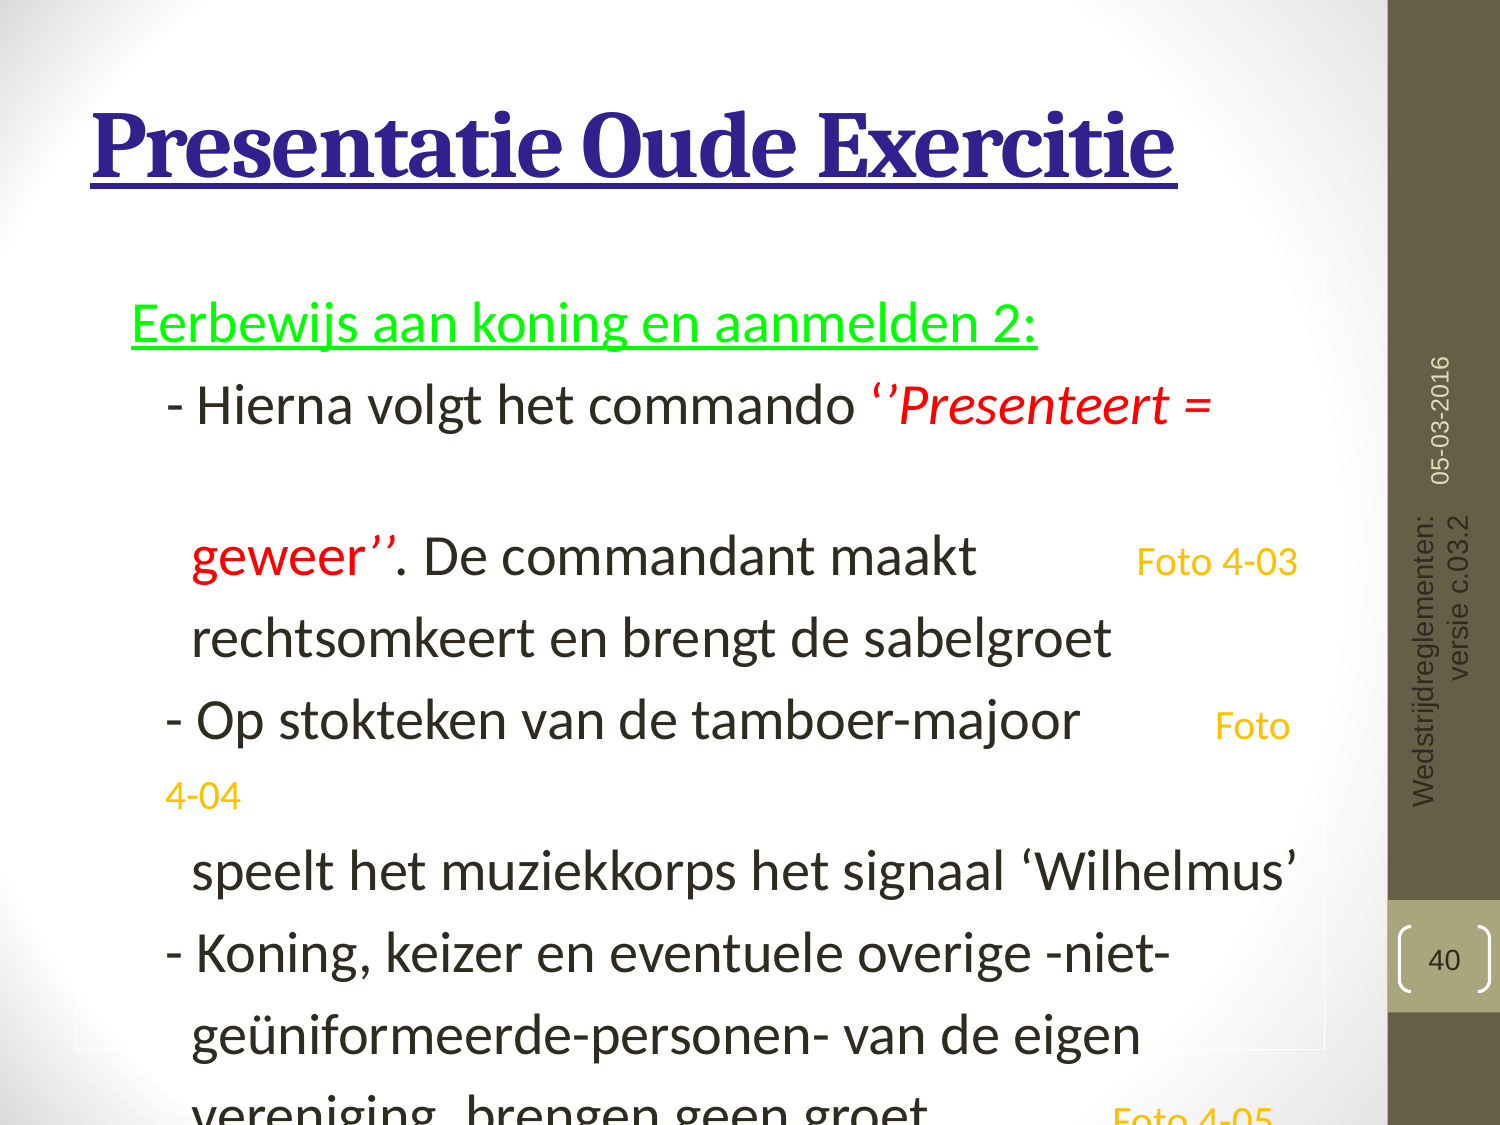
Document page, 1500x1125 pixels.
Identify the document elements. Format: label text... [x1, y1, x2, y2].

footer Wedstrijdreglementen: versie c.03.2 [1408, 501, 1469, 889]
slide_number 40 [1397, 924, 1492, 994]
list Eerbewijs aan koning en aanmelden 2: - Hierna volgt het commando ‘’Presenteert = geweer’’. De commandant maakt Foto 4-03 rechtsomkeert en brengt de sabelgroet - Op stokteken van de tamboer-majoor Foto 4-04 speelt het muziekkorps het signaal ‘Wilhelmus’ - Koning, keizer en eventuele overige -niet- geüniformeerde-personen- van de eigen vereniging, brengen geen groet Foto 4-05, 4-06, 4-07 en 4-08 [75, 262, 1325, 1050]
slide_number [1408, 100, 1469, 501]
picture [0, 0, 1387, 1125]
title Presentatie Oude Exercitie [75, 45, 1325, 233]
